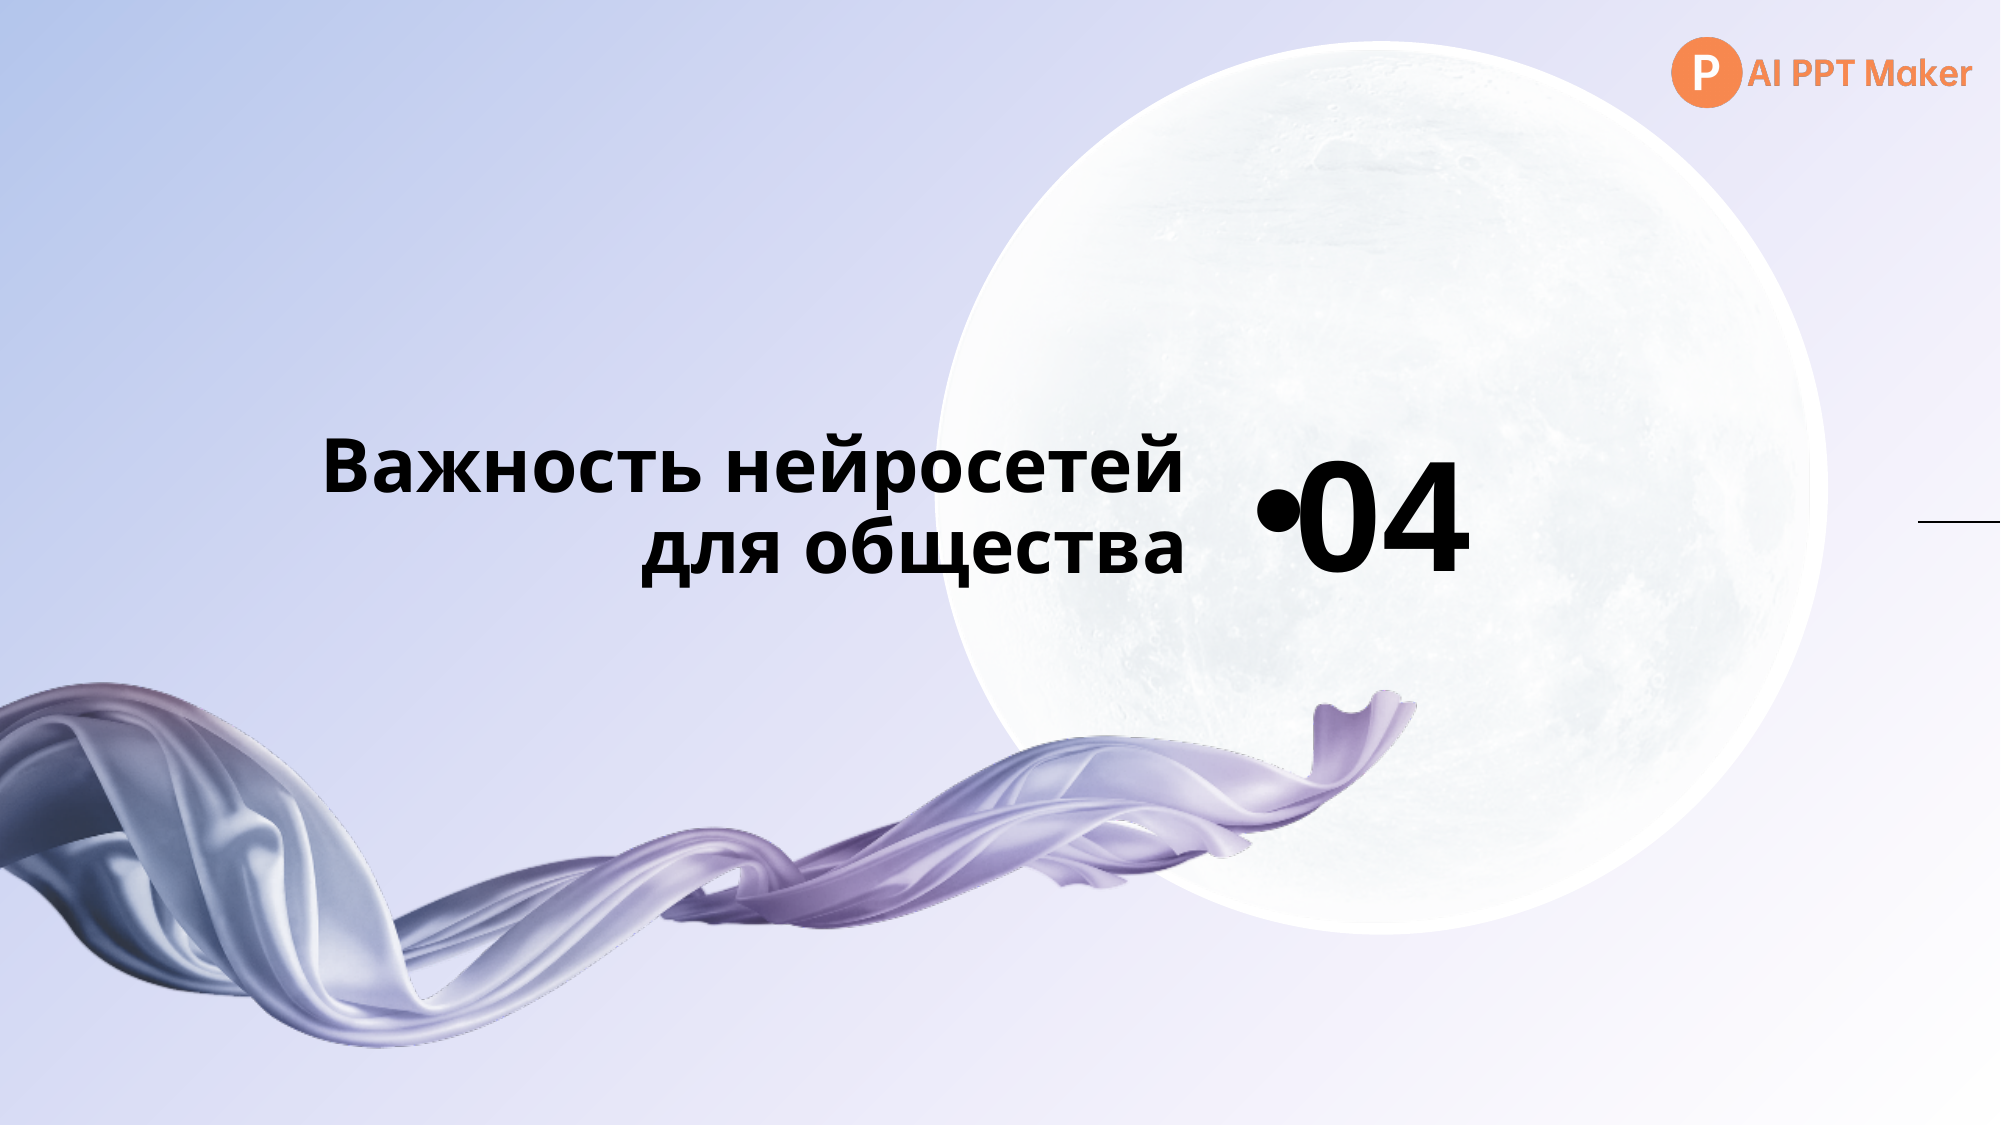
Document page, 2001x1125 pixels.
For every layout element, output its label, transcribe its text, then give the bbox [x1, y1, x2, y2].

list 04 [1236, 379, 1492, 638]
picture [0, 656, 1520, 1080]
picture [1666, 20, 1980, 125]
title Важность нейросетей для общества [286, 407, 1203, 610]
